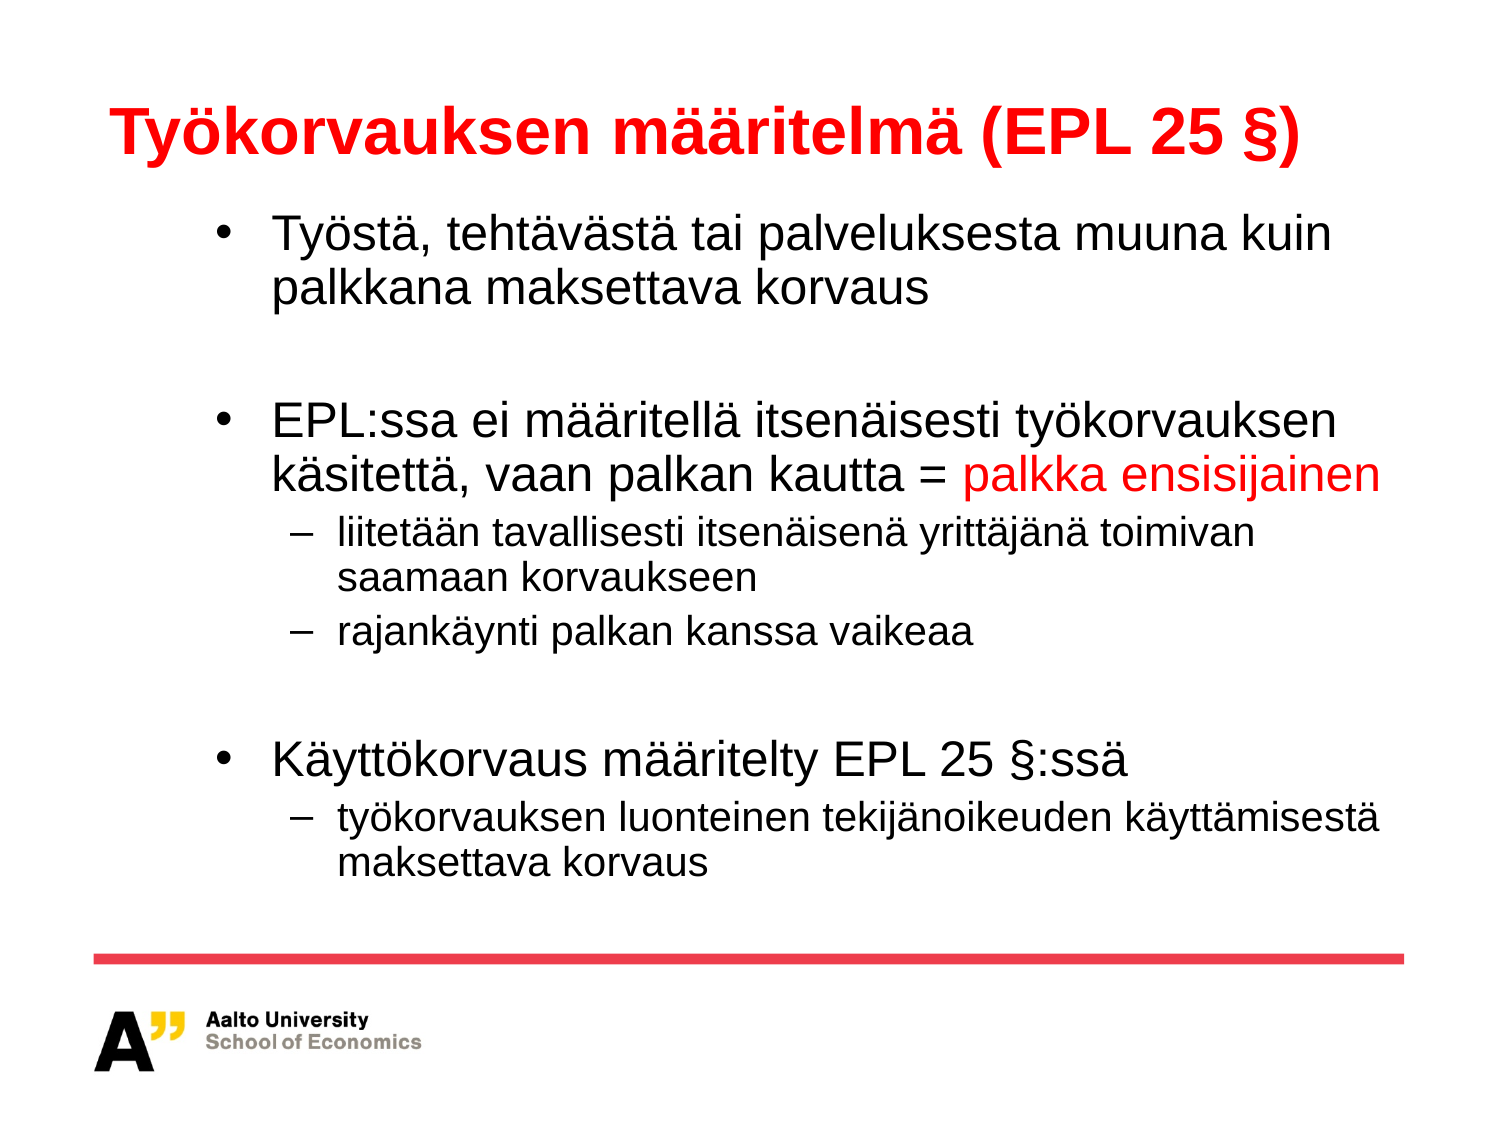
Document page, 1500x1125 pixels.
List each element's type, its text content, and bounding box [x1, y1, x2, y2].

picture [0, 977, 473, 1125]
title Työkorvauksen määritelmä (EPL 25 §) [93, 79, 1405, 258]
list Työstä, tehtävästä tai palveluksesta muuna kuin palkkana maksettava korvaus EPL:ssa ei määritellä itsenäisesti työkorvauksen käsitettä, vaan palkan kautta = palkka ensisijainen liitetään tavallisesti itsenäisenä yrittäjänä toimivan saamaan korvaukseen rajankäynti palkan kanssa vaikeaa Käyttökorvaus määritelty EPL 25 §:ssä työkorvauksen luonteinen tekijänoikeuden käyttämisestä maksettava korvaus [199, 199, 1451, 951]
